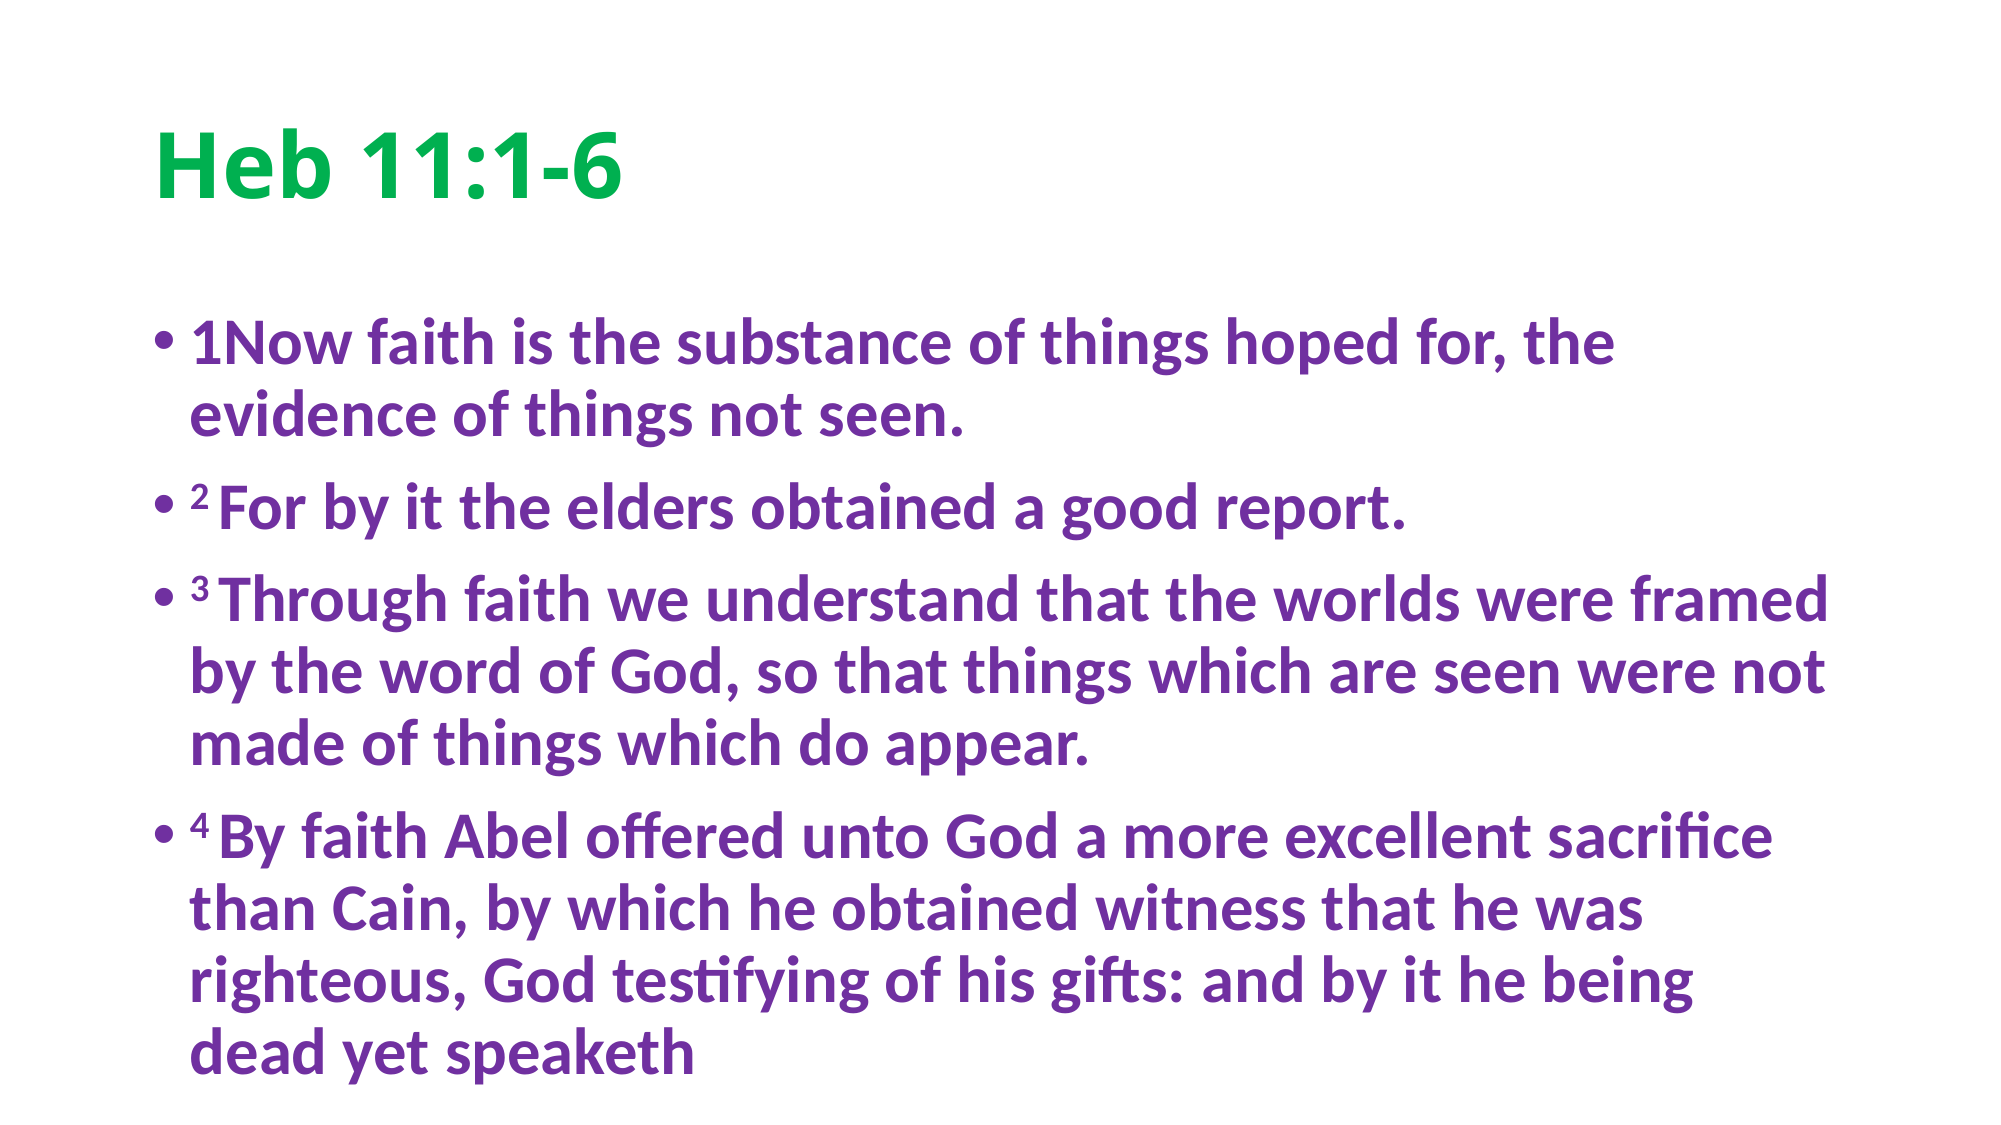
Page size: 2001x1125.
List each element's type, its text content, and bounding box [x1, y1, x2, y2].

title Heb 11:1-6 [137, 59, 1863, 278]
list 1Now faith is the substance of things hoped for, the evidence of things not seen. 2 For by it the elders obtained a good report. 3 Through faith we understand that the worlds were framed by the word of God, so that things which are seen were not made of things which do appear. 4 By faith Abel offered unto God a more excellent sacrifice than Cain, by which he obtained witness that he was righteous, God testifying of his gifts: and by it he being dead yet speaketh [137, 299, 1863, 1125]
